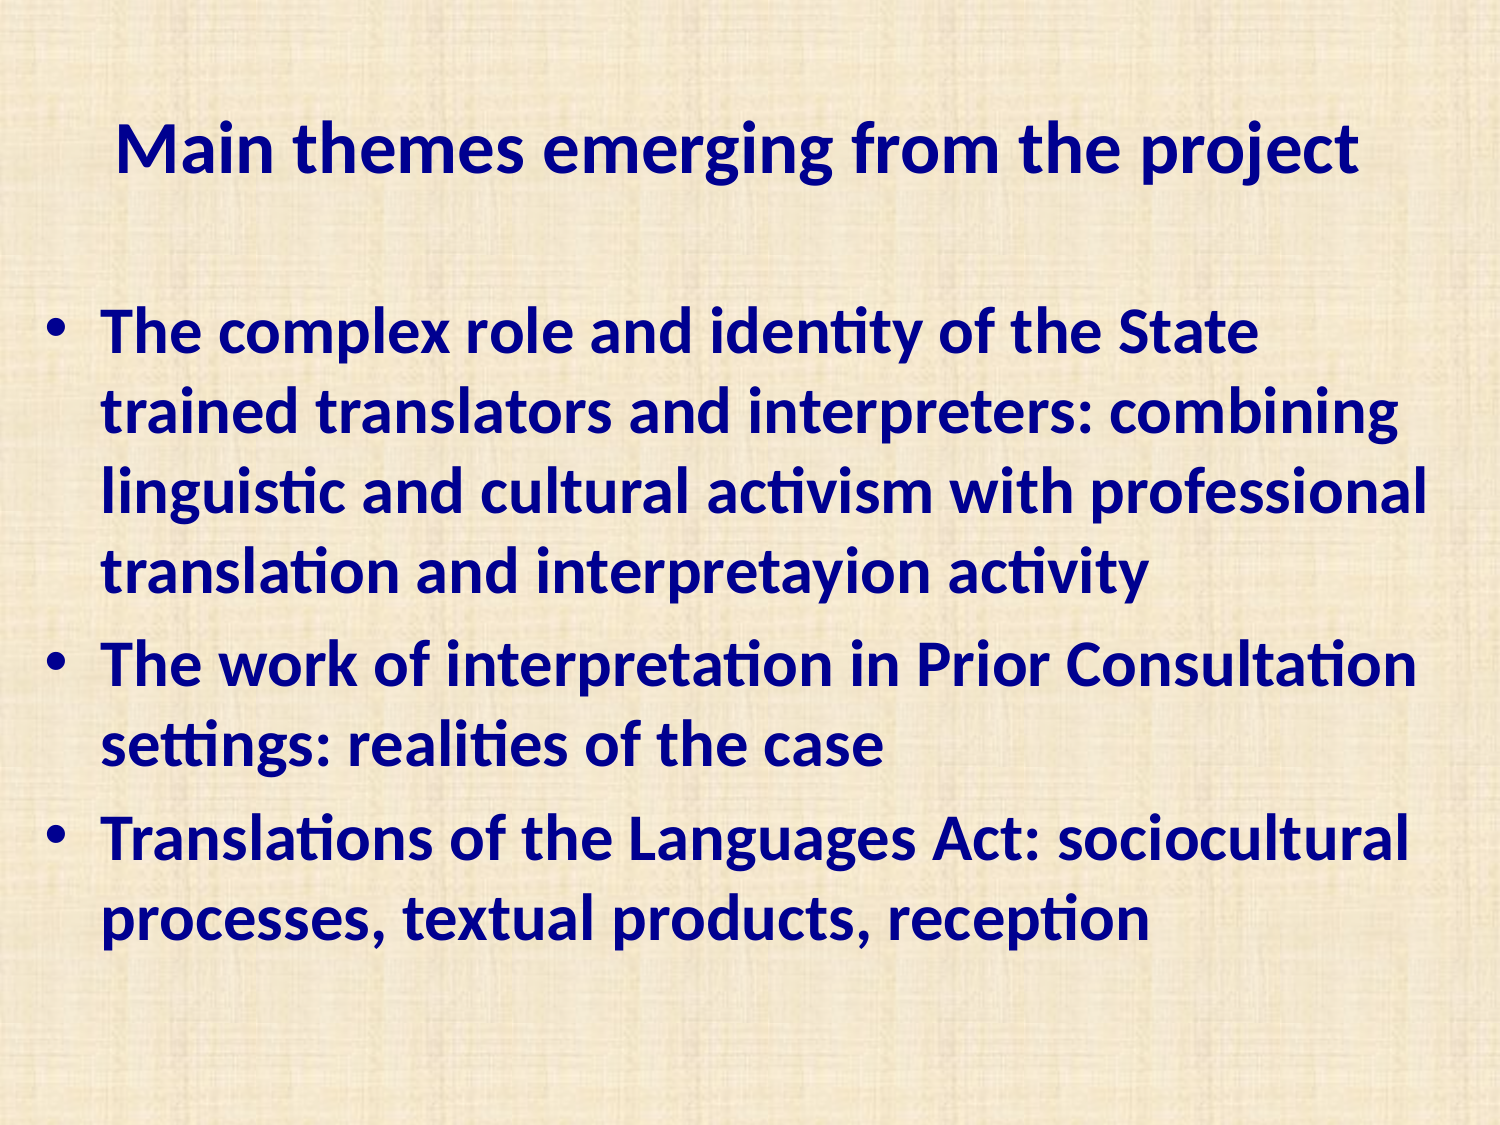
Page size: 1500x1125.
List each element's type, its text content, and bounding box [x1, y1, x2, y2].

list The complex role and identity of the State trained translators and interpreters: combining linguistic and cultural activism with professional translation and interpretayion activity The work of interpretation in Prior Consultation settings: realities of the case Translations of the Languages Act: sociocultural processes, textual products, reception [29, 278, 1471, 1083]
title Main themes emerging from the project [29, 42, 1447, 244]
